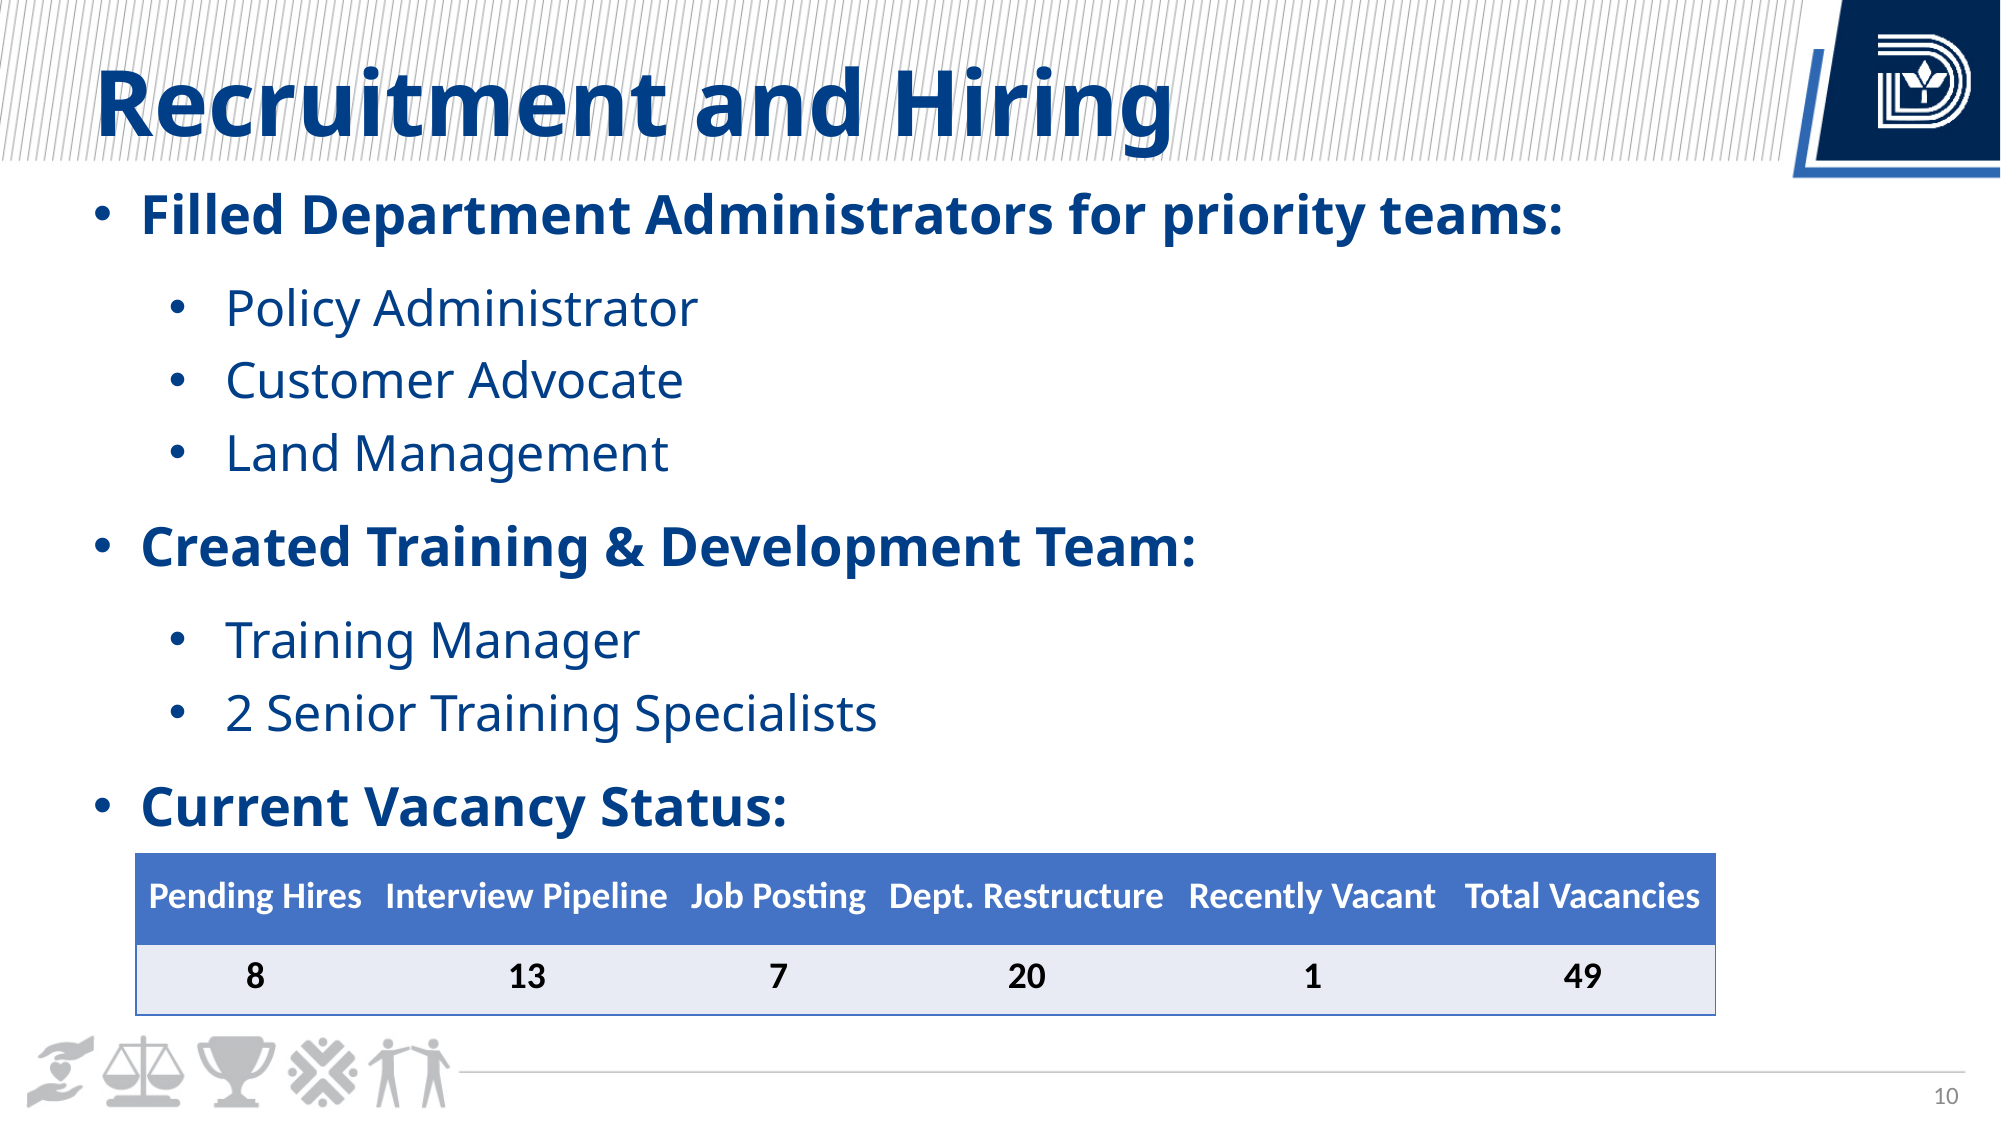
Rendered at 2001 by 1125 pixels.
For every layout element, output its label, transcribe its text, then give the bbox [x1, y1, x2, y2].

slide_number 10 [1523, 1065, 1974, 1125]
table_header Interview Pipeline [375, 855, 679, 943]
table_header Job Posting [679, 855, 878, 943]
table_cell 1 [1175, 945, 1450, 1014]
table_header Recently Vacant [1175, 855, 1450, 943]
table_cell 7 [679, 945, 878, 1014]
picture [0, 0, 2001, 1125]
table_cell 20 [878, 945, 1175, 1014]
table_header Dept. Restructure [878, 855, 1175, 943]
table_cell 49 [1450, 945, 1715, 1014]
table_header Total Vacancies [1450, 855, 1715, 943]
table_header Pending Hires [137, 855, 375, 943]
title Recruitment and Hiring [78, 31, 1286, 164]
text_box Filled Department Administrators for priority teams: Policy Administrator Customer Advocate Land Management Created Training & Development Team: Training Manager 2 Senior Training Specialists Current Vacancy Status: [78, 172, 1617, 1005]
table_cell 13 [375, 945, 679, 1014]
table_cell 8 [137, 945, 375, 1014]
